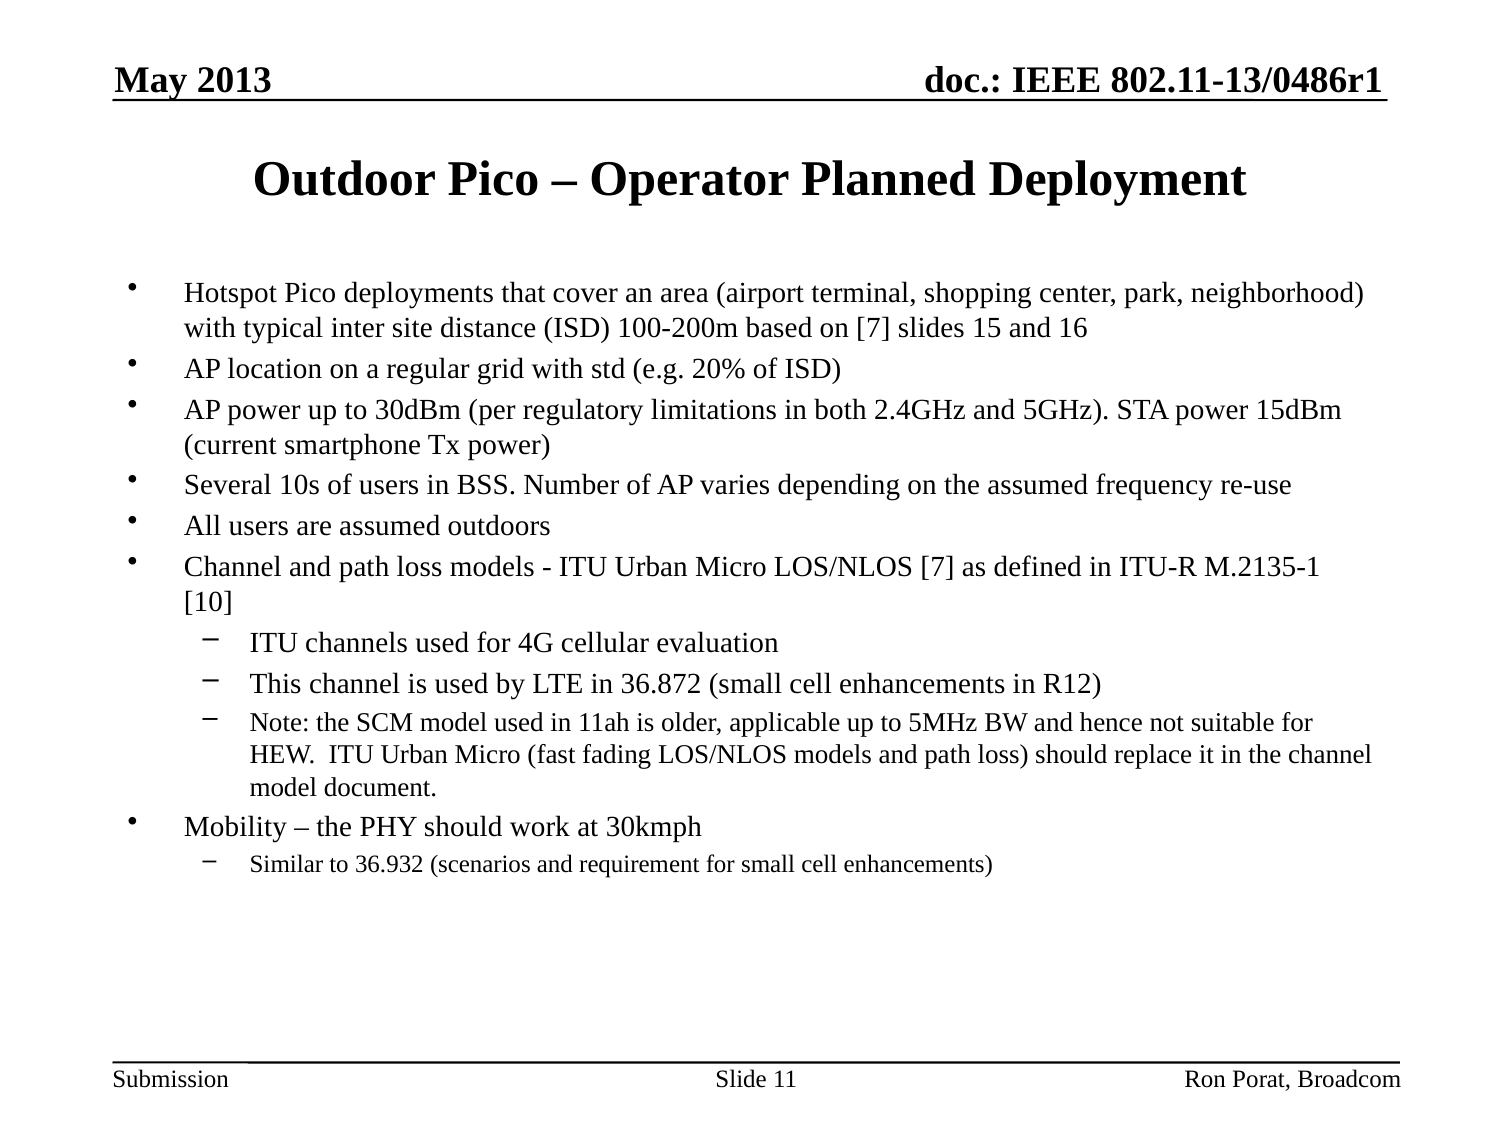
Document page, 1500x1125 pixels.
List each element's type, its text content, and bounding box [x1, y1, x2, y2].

list Hotspot Pico deployments that cover an area (airport terminal, shopping center, park, neighborhood) with typical inter site distance (ISD) 100-200m based on [7] slides 15 and 16 AP location on a regular grid with std (e.g. 20% of ISD) AP power up to 30dBm (per regulatory limitations in both 2.4GHz and 5GHz). STA power 15dBm (current smartphone Tx power) Several 10s of users in BSS. Number of AP varies depending on the assumed frequency re-use All users are assumed outdoors Channel and path loss models - ITU Urban Micro LOS/NLOS [7] as defined in ITU-R M.2135-1 [10] ITU channels used for 4G cellular evaluation This channel is used by LTE in 36.872 (small cell enhancements in R12) Note: the SCM model used in 11ah is older, applicable up to 5MHz BW and hence not suitable for HEW. ITU Urban Micro (fast fading LOS/NLOS models and path loss) should replace it in the channel model document. Mobility – the PHY should work at 30kmph Similar to 36.932 (scenarios and requirement for small cell enhancements) [112, 224, 1388, 988]
title Outdoor Pico – Operator Planned Deployment [112, 112, 1388, 224]
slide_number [114, 54, 309, 101]
slide_number Slide 11 [712, 1061, 800, 1093]
footer Ron Porat, Broadcom [1181, 1061, 1402, 1093]
